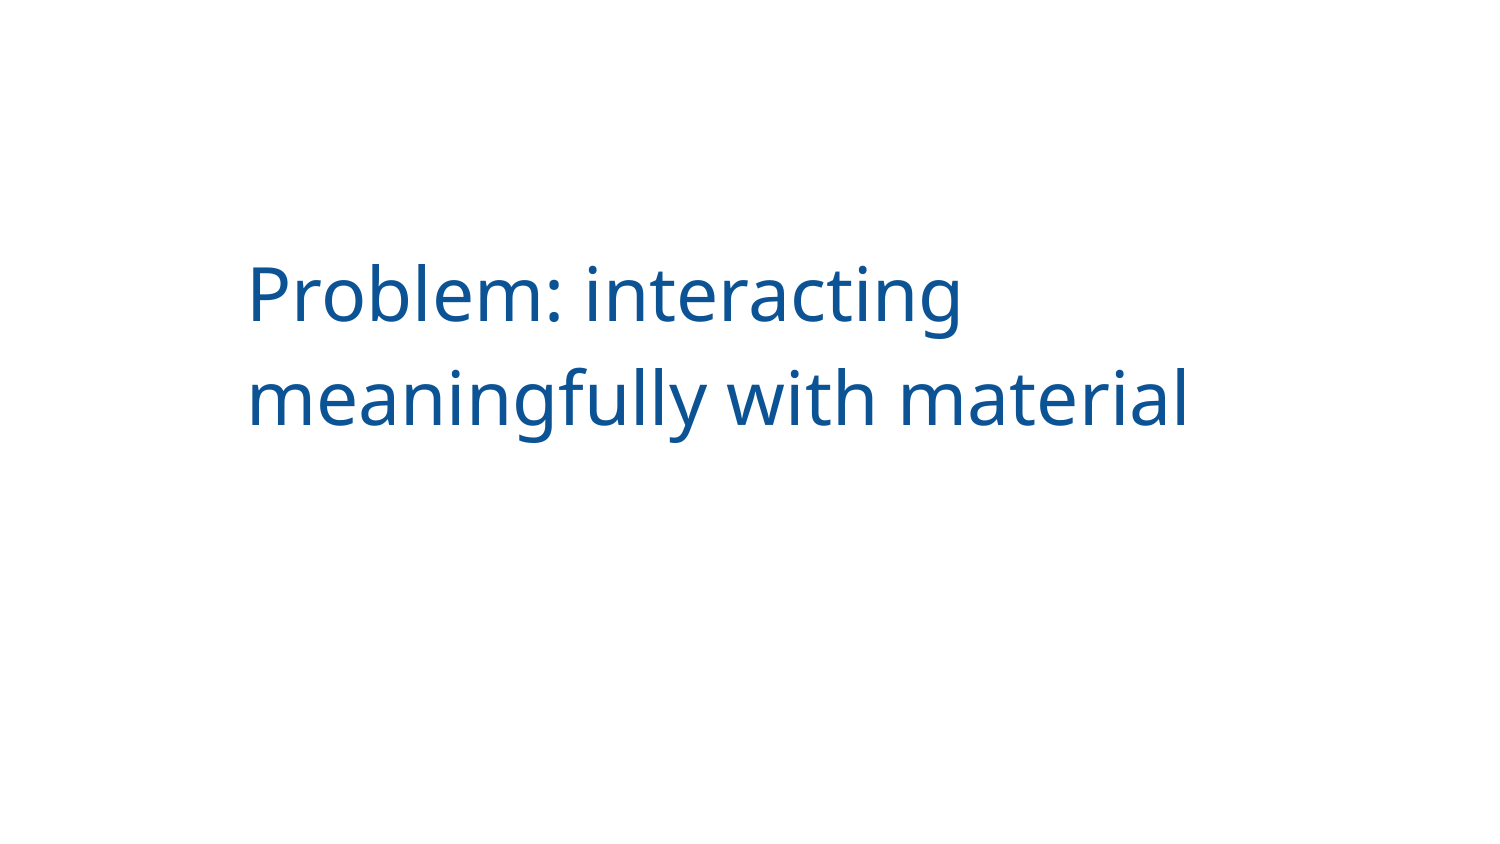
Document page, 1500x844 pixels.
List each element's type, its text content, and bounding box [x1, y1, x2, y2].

list Problem: interacting meaningfully with material [231, 217, 1272, 368]
